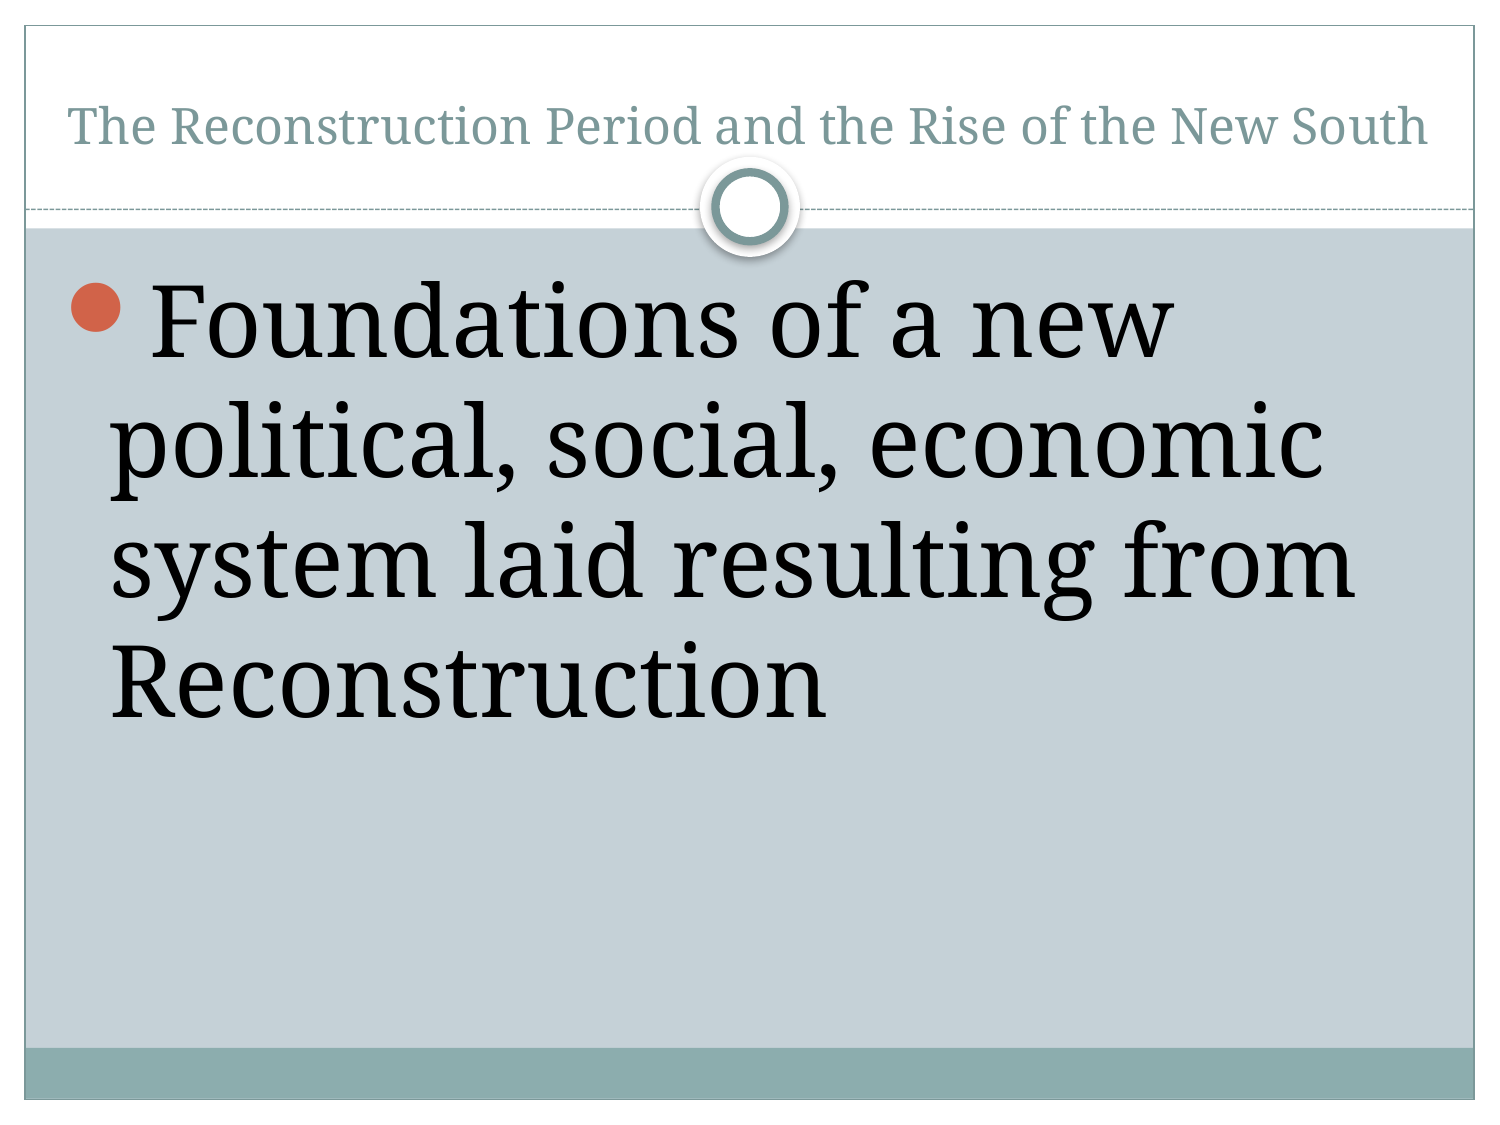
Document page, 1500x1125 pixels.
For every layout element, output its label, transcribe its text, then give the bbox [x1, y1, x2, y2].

title The Reconstruction Period and the Rise of the New South [49, 37, 1450, 162]
list Foundations of a new political, social, economic system laid resulting from Reconstruction [49, 250, 1445, 1001]
